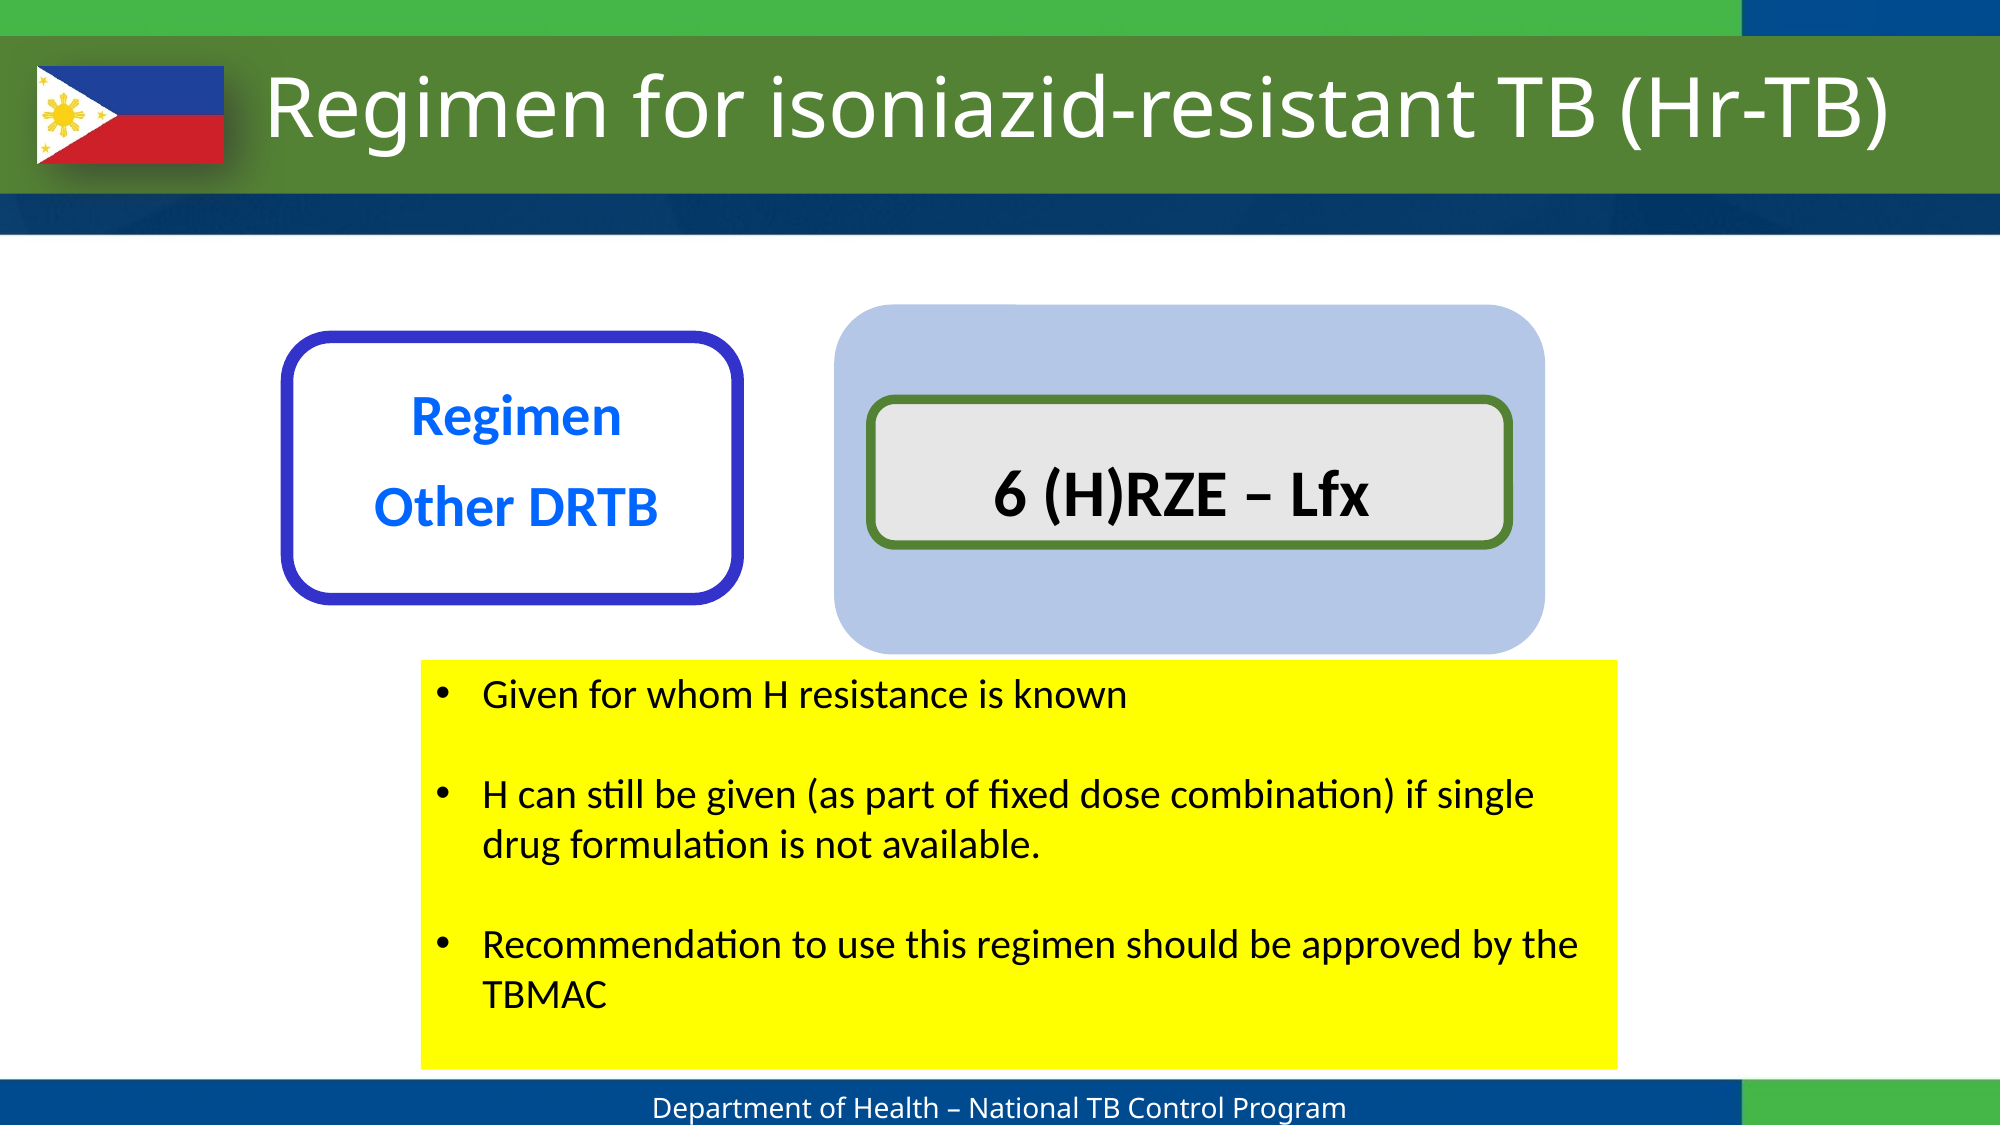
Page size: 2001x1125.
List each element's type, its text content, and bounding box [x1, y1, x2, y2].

text_box Regimen for isoniazid-resistant TB (Hr-TB) [0, 36, 2000, 194]
text_box Given for whom H resistance is known H can still be given (as part of fixed dose combination) if single drug formulation is not available. Recommendation to use this regimen should be approved by the TBMAC [420, 659, 1618, 1070]
picture [0, 0, 1743, 36]
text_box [834, 304, 1546, 655]
picture [0, 194, 2000, 1125]
picture [1745, 0, 2000, 36]
text_box Department of Health – National TB Control Program [602, 1079, 1398, 1125]
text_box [286, 336, 738, 600]
picture [37, 66, 224, 164]
